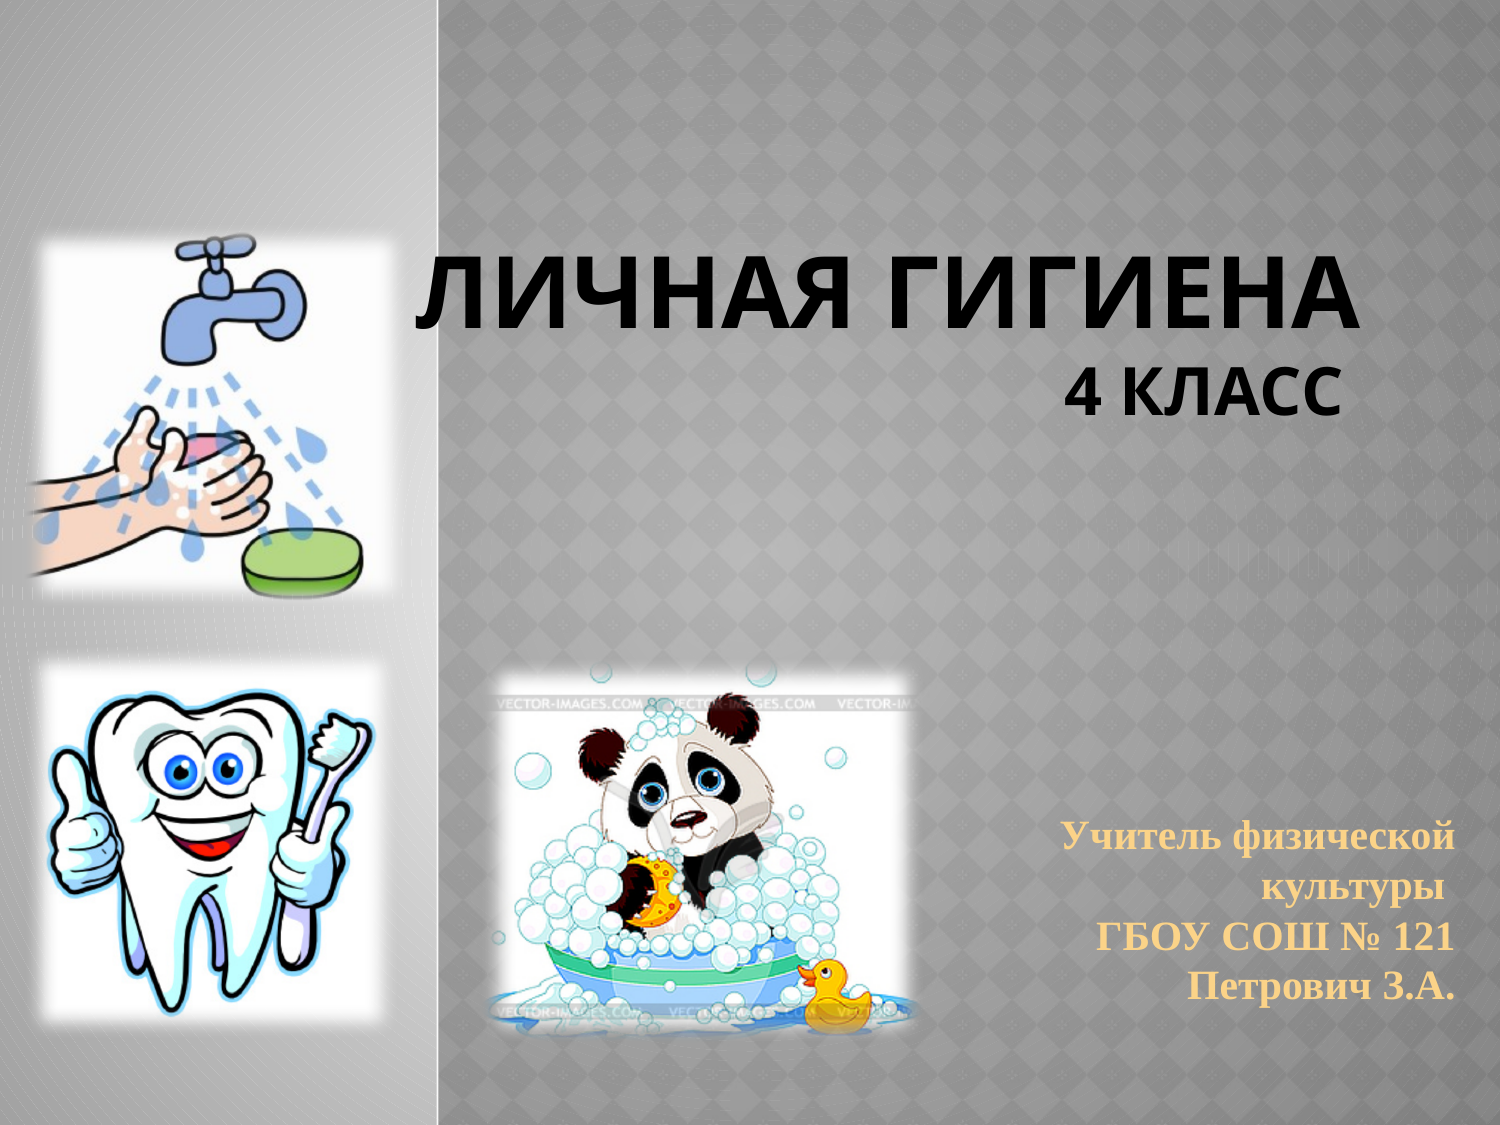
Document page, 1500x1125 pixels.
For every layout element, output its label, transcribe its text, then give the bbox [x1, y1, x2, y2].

picture [22, 222, 411, 610]
picture [480, 655, 926, 1044]
picture [22, 644, 401, 1041]
title Личная гигиена 4 класс [93, 187, 1369, 429]
text_box Учитель физической культуры ГБОУ СОШ № 121 Петрович З.А. [931, 800, 1471, 1016]
